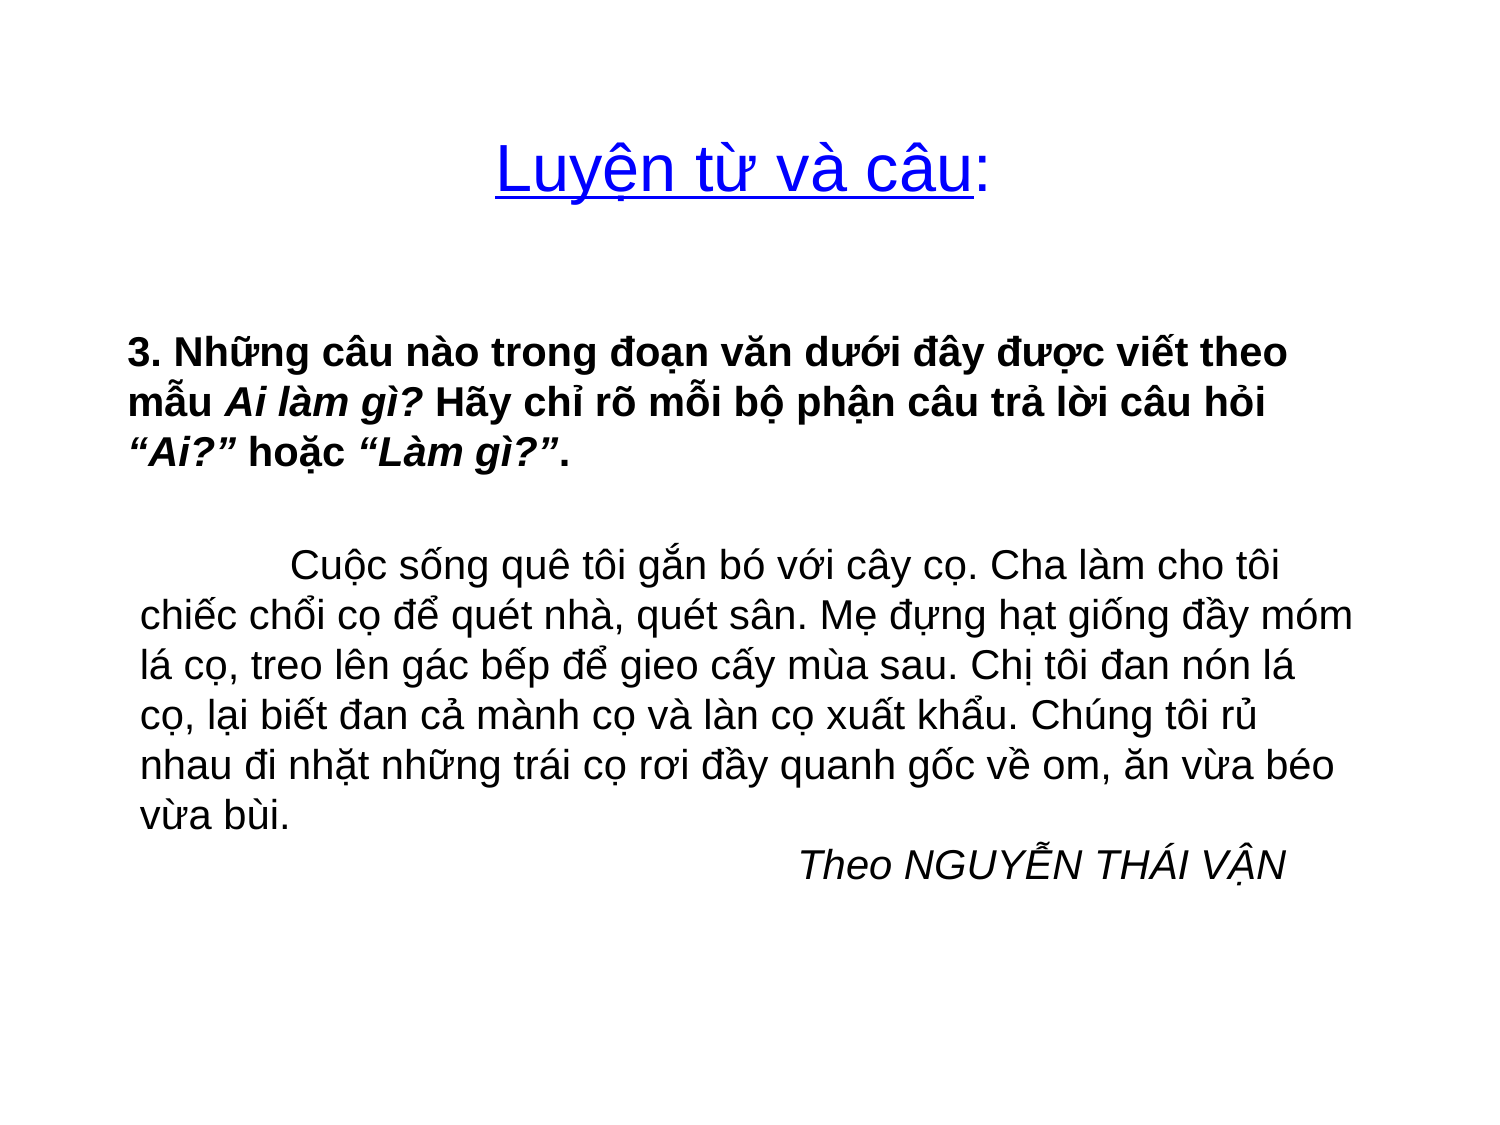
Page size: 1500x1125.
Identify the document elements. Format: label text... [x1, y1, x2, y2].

text_box Luyện từ và câu: [24, 24, 1463, 225]
text_box 3. Những câu nào trong đoạn văn dưới đây được viết theo mẫu Ai làm gì? Hãy chỉ rõ mỗi bộ phận câu trả lời câu hỏi “Ai?” hoặc “Làm gì?”. [112, 299, 1338, 500]
text_box Cuộc sống quê tôi gắn bó với cây cọ. Cha làm cho tôi chiếc chổi cọ để quét nhà, quét sân. Mẹ đựng hạt giống đầy móm lá cọ, treo lên gác bếp để gieo cấy mùa sau. Chị tôi đan nón lá cọ, lại biết đan cả mành cọ và làn cọ xuất khẩu. Chúng tôi rủ nhau đi nhặt những trái cọ rơi đầy quanh gốc về om, ăn vừa béo vừa bùi. Theo NGUYỄN THÁI VẬN [125, 474, 1375, 950]
